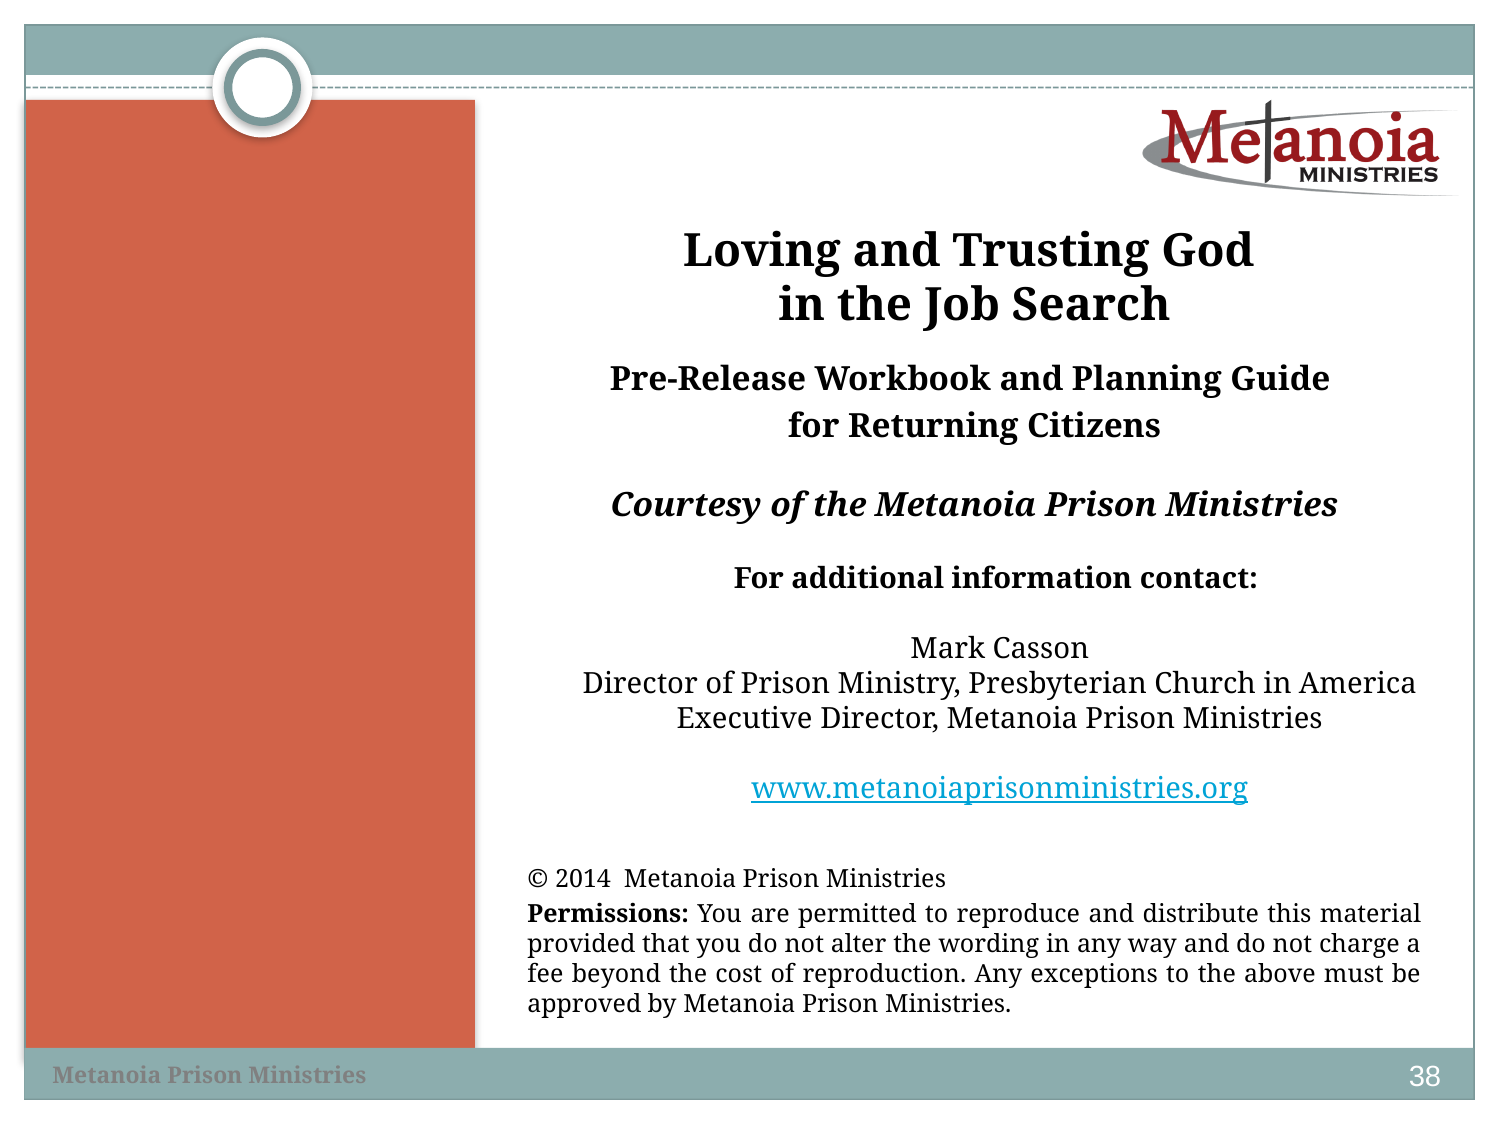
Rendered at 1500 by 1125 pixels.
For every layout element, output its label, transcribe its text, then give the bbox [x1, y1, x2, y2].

text_box Metanoia Prison Ministries [37, 1052, 382, 1096]
text_box 38 [1374, 1049, 1475, 1100]
text_box For additional information contact: Mark Casson Director of Prison Ministry, Presbyterian Church in America Executive Director, Metanoia Prison Ministries www.metanoiaprisonministries.org [500, 552, 1500, 817]
text_box Pre-Release Workbook and Planning Guide for Returning Citizens Courtesy of the Metanoia Prison Ministries [474, 350, 1475, 600]
text_box Loving and Trusting God in the Job Search [537, 199, 1400, 338]
list © 2014 Metanoia Prison Ministries Permissions: You are permitted to reproduce and distribute this material provided that you do not alter the wording in any way and do not charge a fee beyond the cost of reproduction. Any exceptions to the above must be approved by Metanoia Prison Ministries. [512, 817, 1438, 1026]
picture [1134, 93, 1467, 207]
